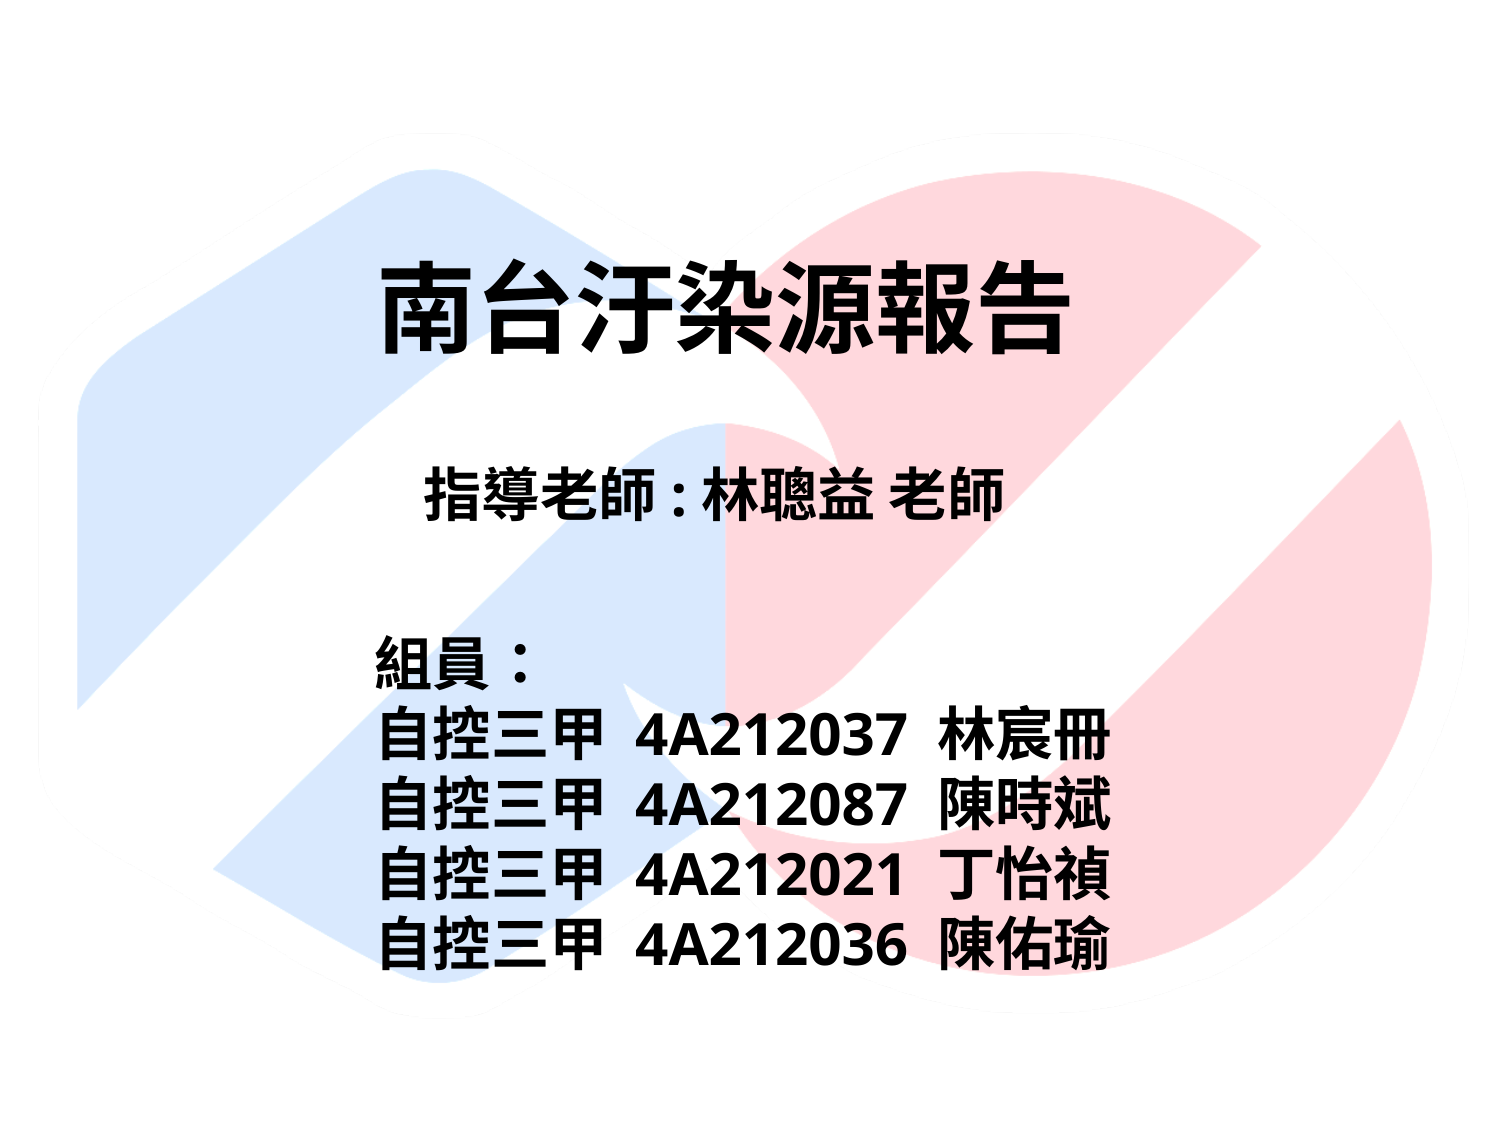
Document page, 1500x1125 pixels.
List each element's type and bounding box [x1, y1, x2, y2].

picture [0, 101, 1500, 1044]
